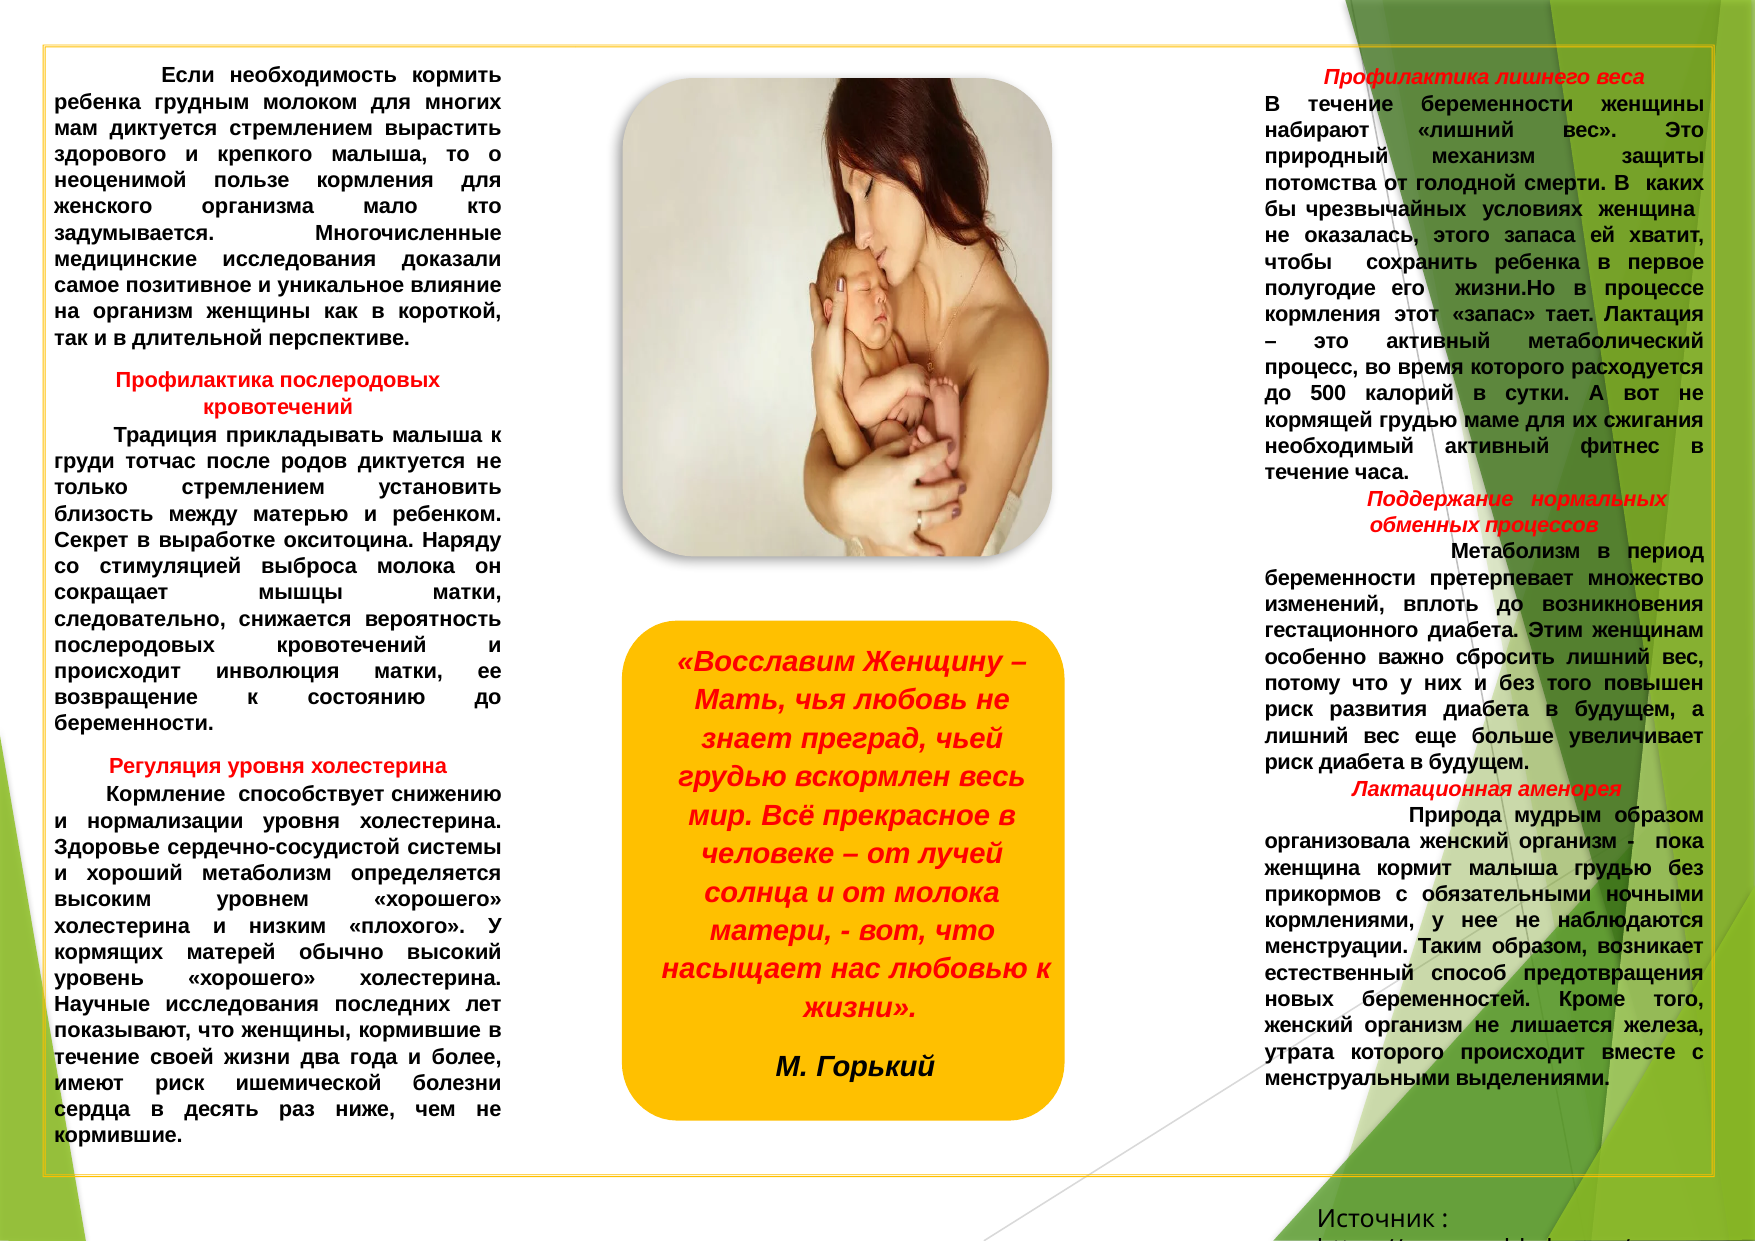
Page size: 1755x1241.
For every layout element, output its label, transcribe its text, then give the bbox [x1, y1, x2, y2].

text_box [42, 43, 1716, 1178]
picture [622, 77, 1053, 557]
text_box Источник : https://vocmp.oblzdrav.ru/ [1302, 1195, 1755, 1241]
